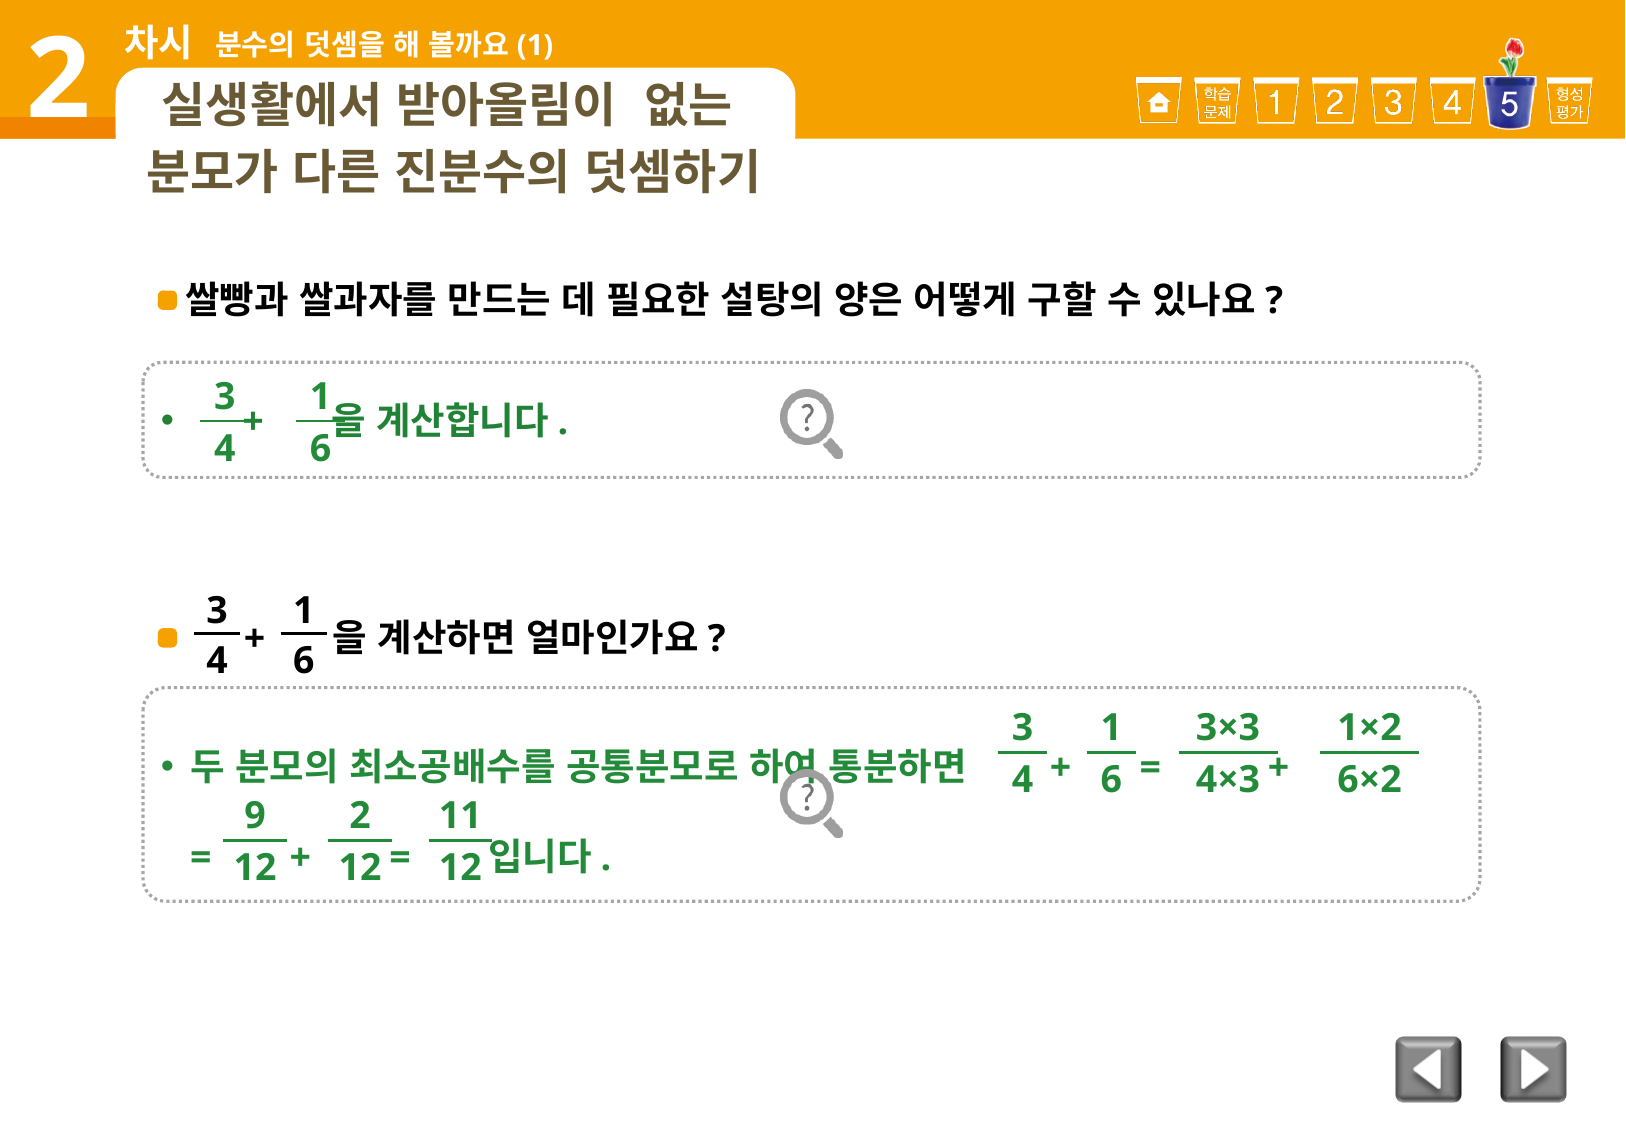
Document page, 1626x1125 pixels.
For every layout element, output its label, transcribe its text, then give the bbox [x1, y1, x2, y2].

text_box 실생활에서 받아올림이 없는 분모가 다른 진분수의 덧셈하기 [113, 67, 795, 207]
picture [1392, 1034, 1463, 1105]
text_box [142, 606, 1481, 902]
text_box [1130, 15, 1615, 150]
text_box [142, 268, 1481, 478]
picture [780, 389, 843, 459]
table_header 1 [281, 584, 327, 604]
table_header 3 [194, 584, 240, 604]
picture [1499, 1034, 1569, 1105]
text_box [0, 0, 1625, 75]
picture [780, 768, 843, 838]
